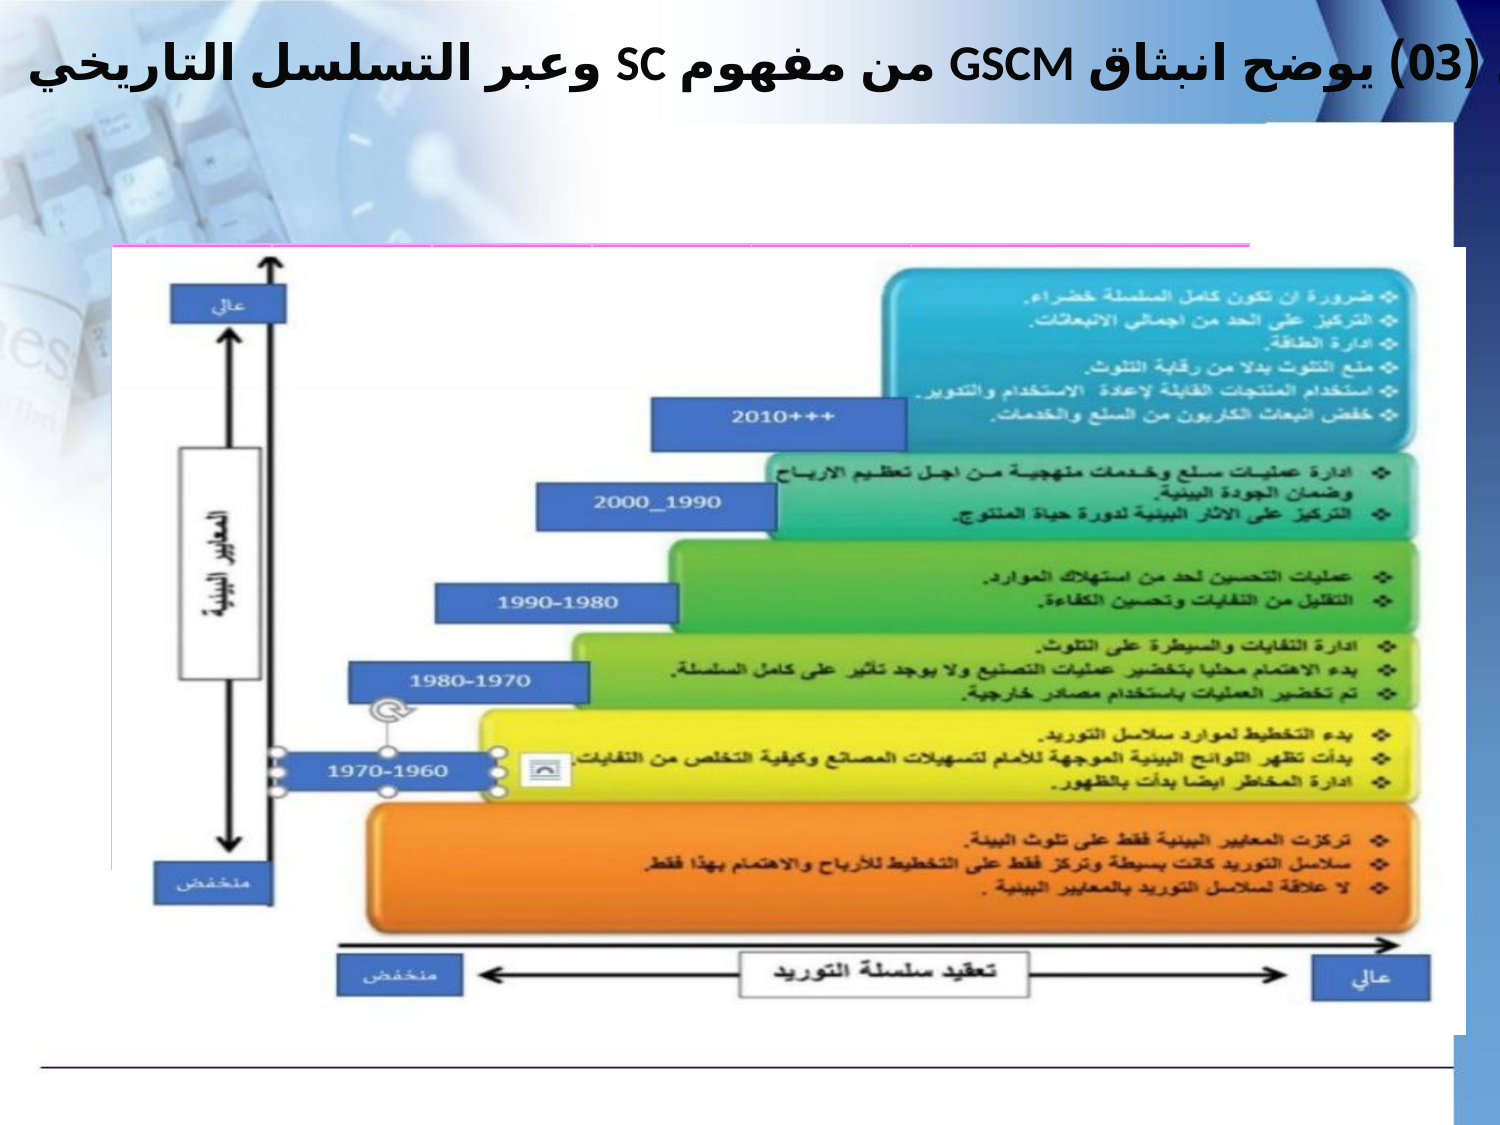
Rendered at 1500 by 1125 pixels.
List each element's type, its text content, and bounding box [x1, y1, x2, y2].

text_box الشكل (03) يوضح انبثاق GSCM من مفهوم SC وعبر التسلسل التاريخي [12, 23, 1500, 99]
picture [0, 0, 1500, 1125]
text_box [70, 140, 1407, 338]
